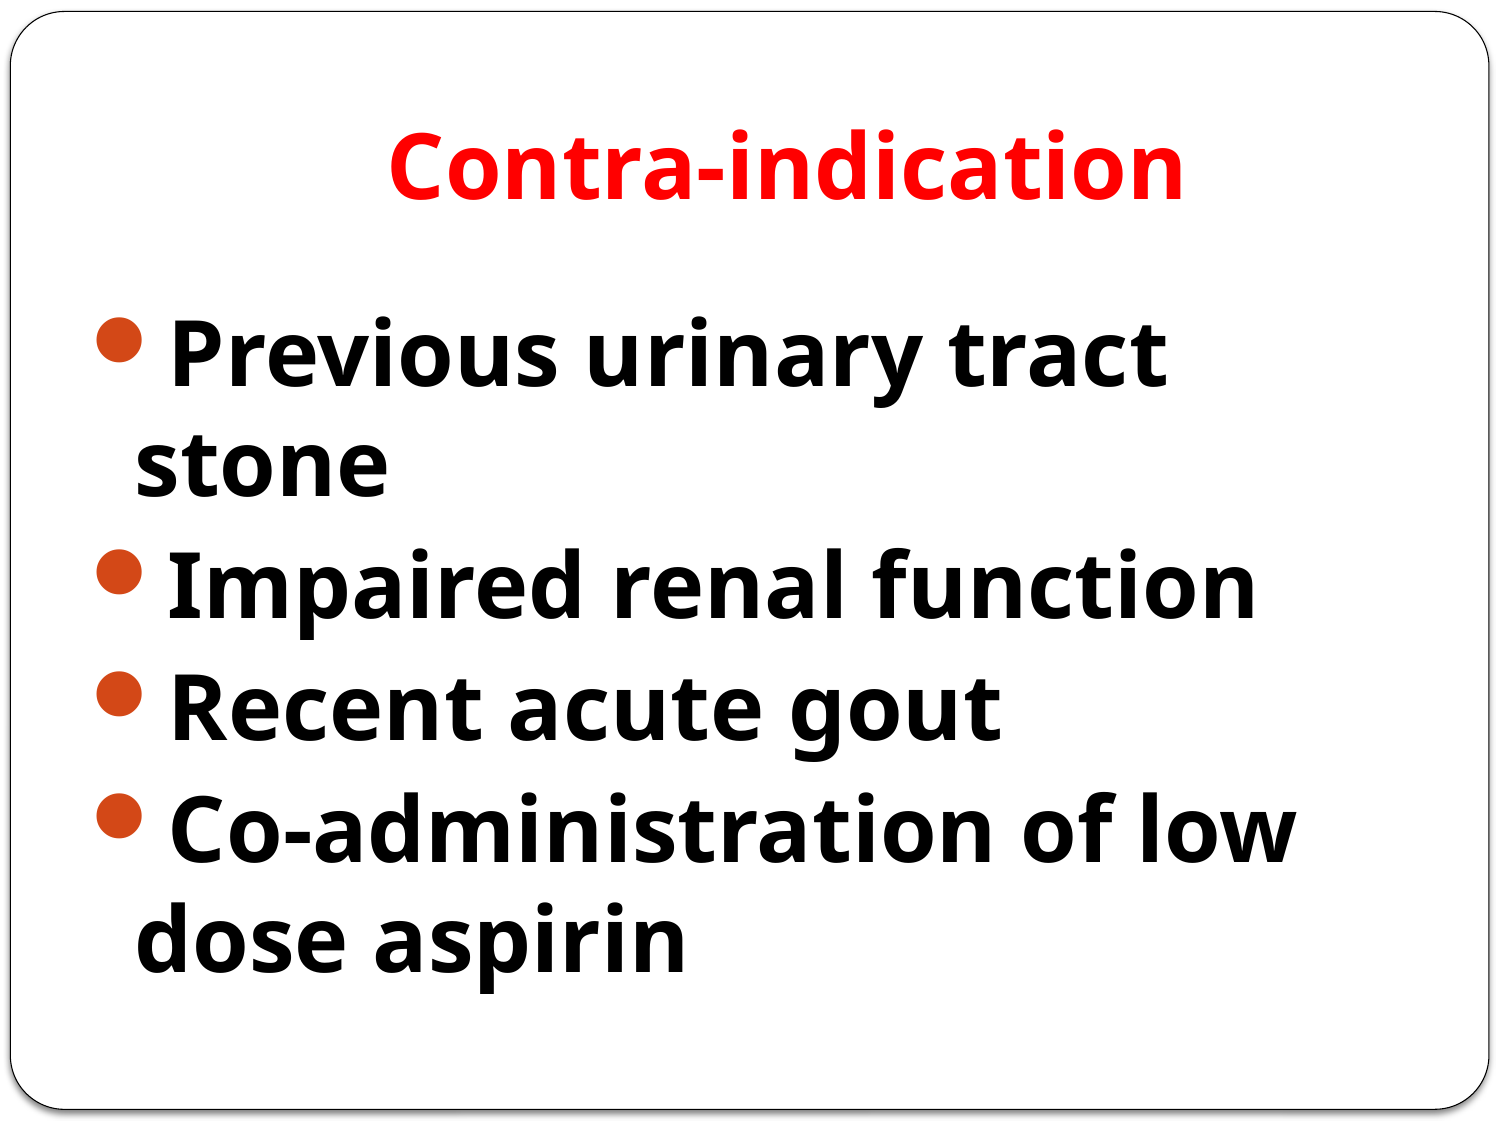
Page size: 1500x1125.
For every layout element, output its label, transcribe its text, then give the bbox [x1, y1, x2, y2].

list Previous urinary tract stone Impaired renal function Recent acute gout Co-administration of low dose aspirin [74, 287, 1451, 1038]
title Contra-indication [149, 44, 1426, 233]
